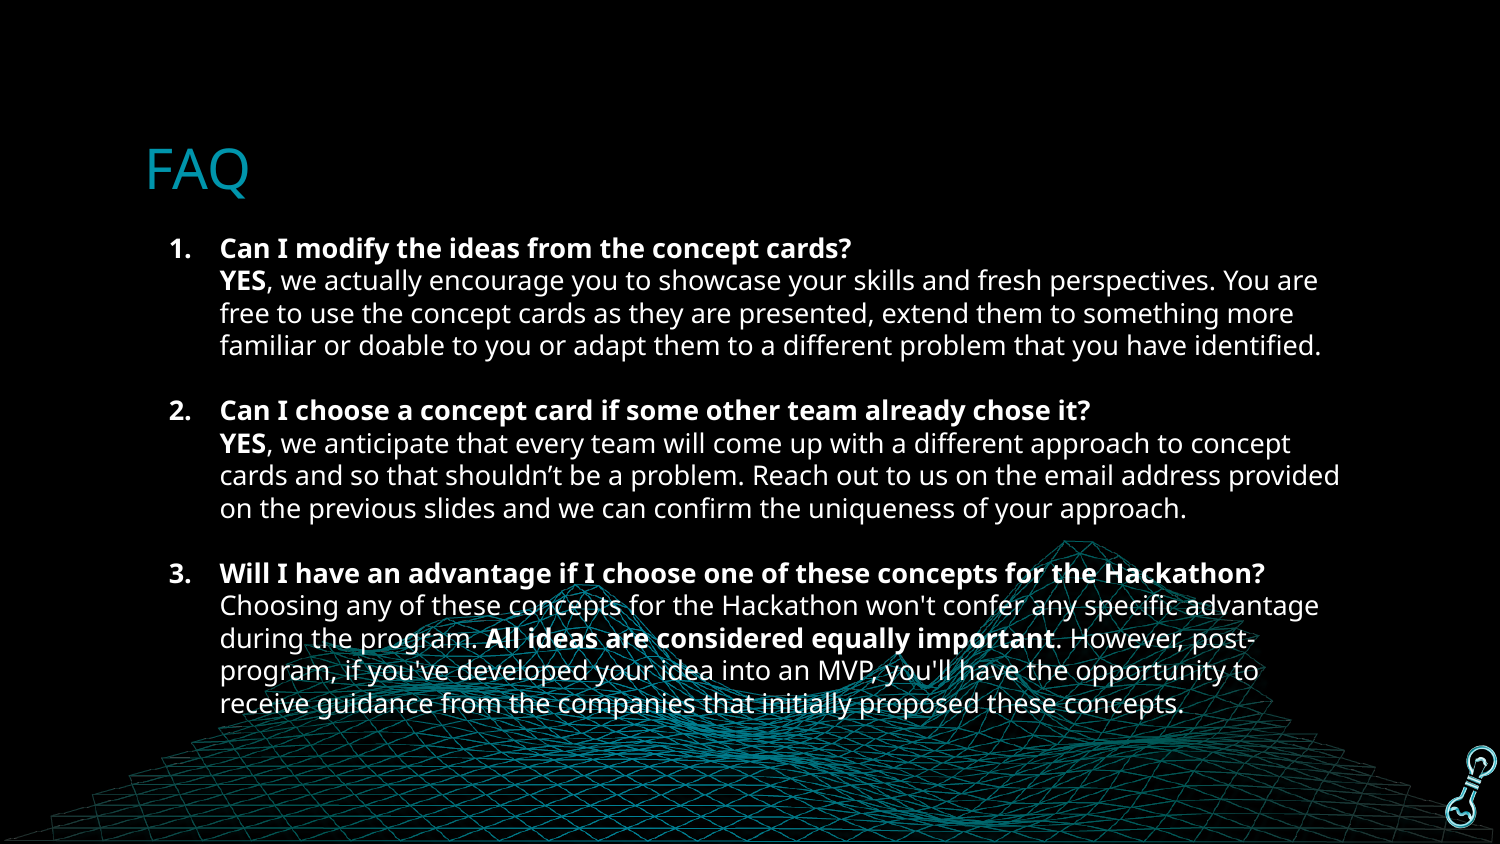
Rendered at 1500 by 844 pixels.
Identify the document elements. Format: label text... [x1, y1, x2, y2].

picture [0, 540, 1500, 844]
text_box FAQ Can I modify the ideas from the concept cards? YES, we actually encourage you to showcase your skills and fresh perspectives. You are free to use the concept cards as they are presented, extend them to something more familiar or doable to you or adapt them to a different problem that you have identified. Can I choose a concept card if some other team already chose it? YES, we anticipate that every team will come up with a different approach to concept cards and so that shouldn’t be a problem. Reach out to us on the email address provided on the previous slides and we can confirm the uniqueness of your approach. Will I have an advantage if I choose one of these concepts for the Hackathon? Choosing any of these concepts for the Hackathon won't confer any specific advantage during the program. All ideas are considered equally important. However, post-program, if you've developed your idea into an MVP, you'll have the opportunity to receive guidance from the companies that initially proposed these concepts. [129, 118, 1371, 539]
